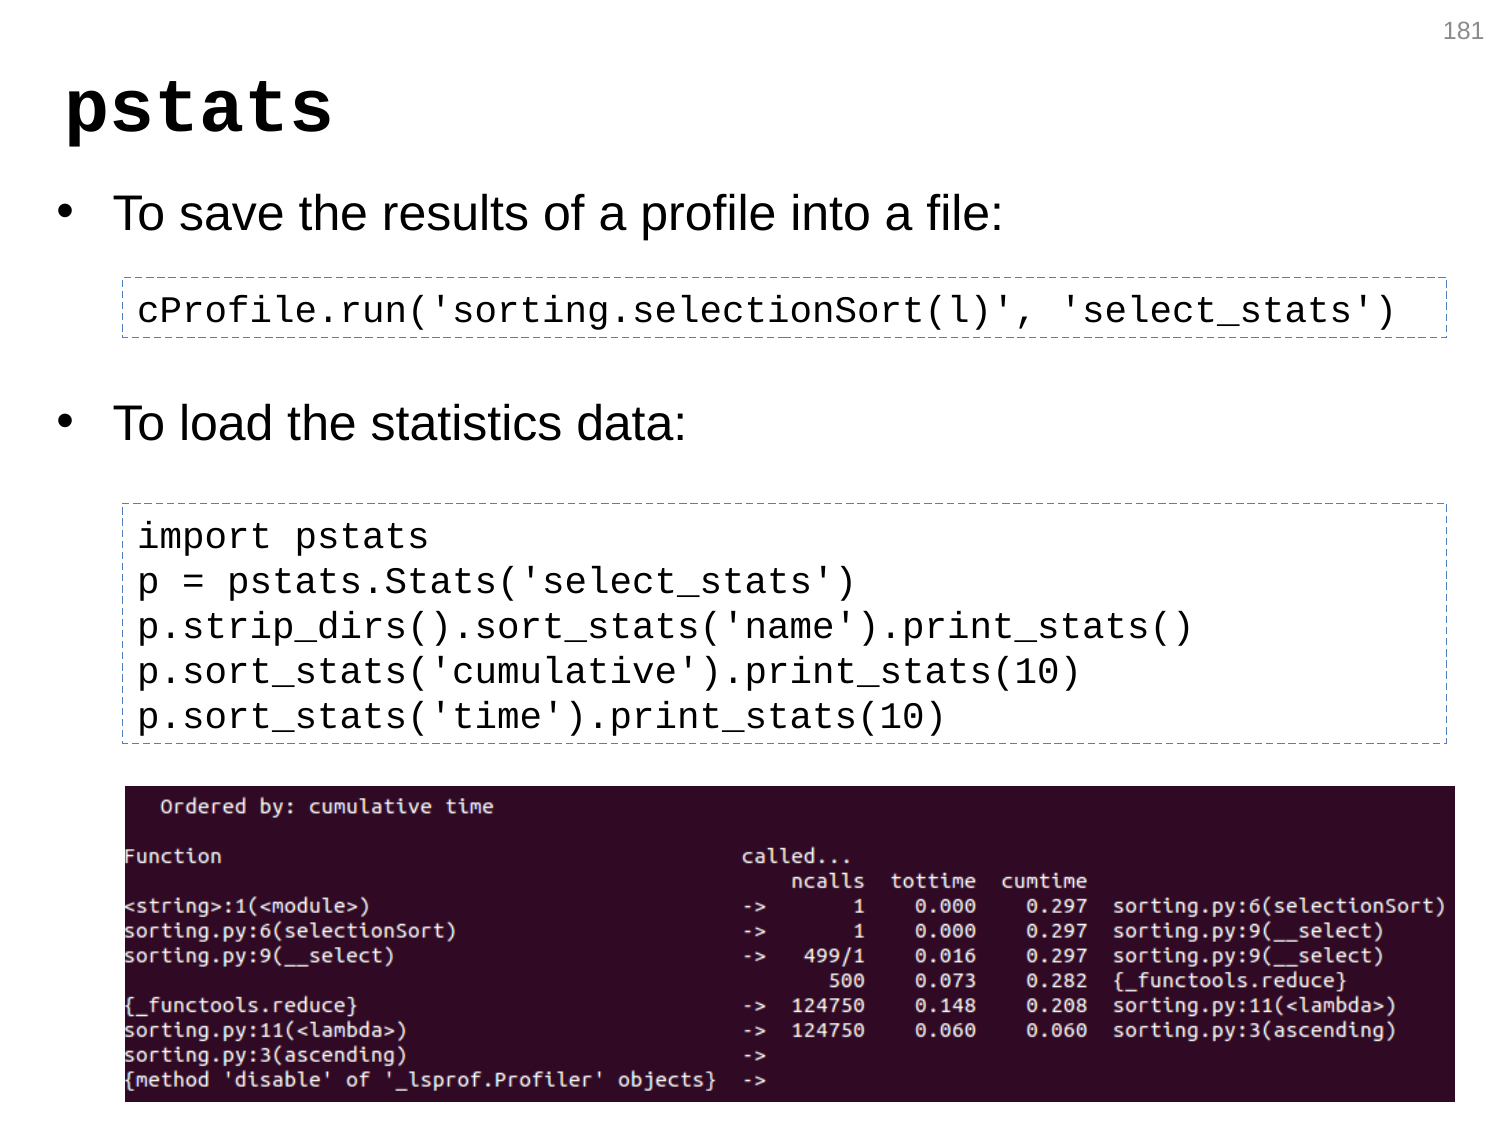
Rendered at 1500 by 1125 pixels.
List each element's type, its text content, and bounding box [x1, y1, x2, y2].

list To save the results of a profile into a file: To load the statistics data: [41, 172, 1392, 916]
text_box import pstats p = pstats.Stats('select_stats') p.strip_dirs().sort_stats('name').print_stats() p.sort_stats('cumulative').print_stats(10) p.sort_stats('time').print_stats(10) [122, 503, 1447, 744]
picture [124, 786, 1455, 1102]
slide_number 181 [1149, 0, 1500, 60]
title pstats [49, 7, 1400, 195]
text_box cProfile.run('sorting.selectionSort(l)', 'select_stats') [122, 277, 1447, 338]
